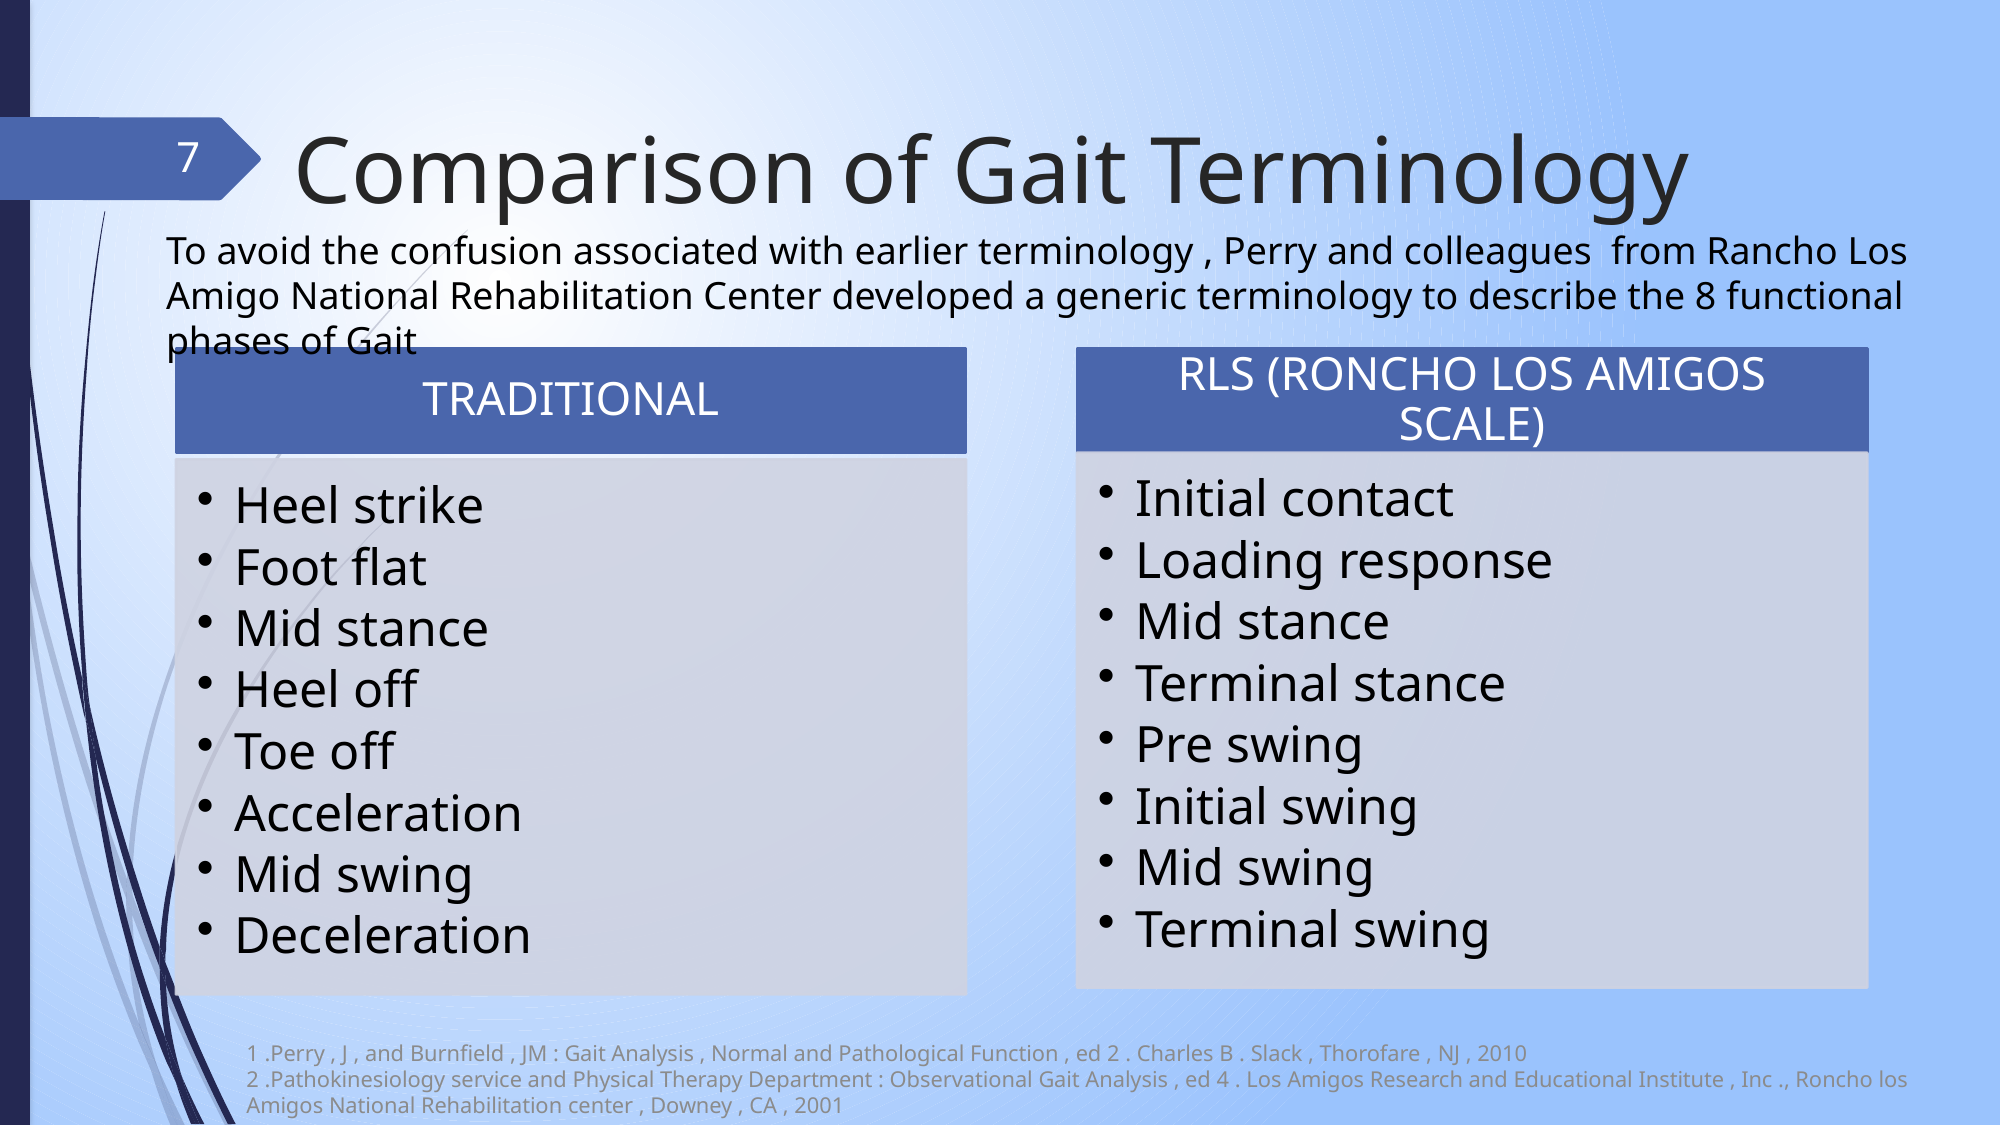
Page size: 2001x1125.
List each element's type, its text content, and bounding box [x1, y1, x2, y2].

footer 1 .Perry , J , and Burnfield , JM : Gait Analysis , Normal and Pathological Function , ed 2 . Charles B . Slack , Thorofare , NJ , 2010 2 .Pathokinesiology service and Physical Therapy Department : Observational Gait Analysis , ed 4 . Los Amigos Research and Educational Institute , Inc ., Roncho los Amigos National Rehabilitation center , Downey , CA , 2001 [231, 1032, 1969, 1125]
slide_number 7 [87, 129, 216, 190]
title Comparison of Gait Terminology [278, 104, 1741, 219]
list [175, 338, 1868, 998]
text_box To avoid the confusion associated with earlier terminology , Perry and colleagues from Rancho Los Amigo National Rehabilitation Center developed a generic terminology to describe the 8 functional phases of Gait [151, 219, 1968, 370]
